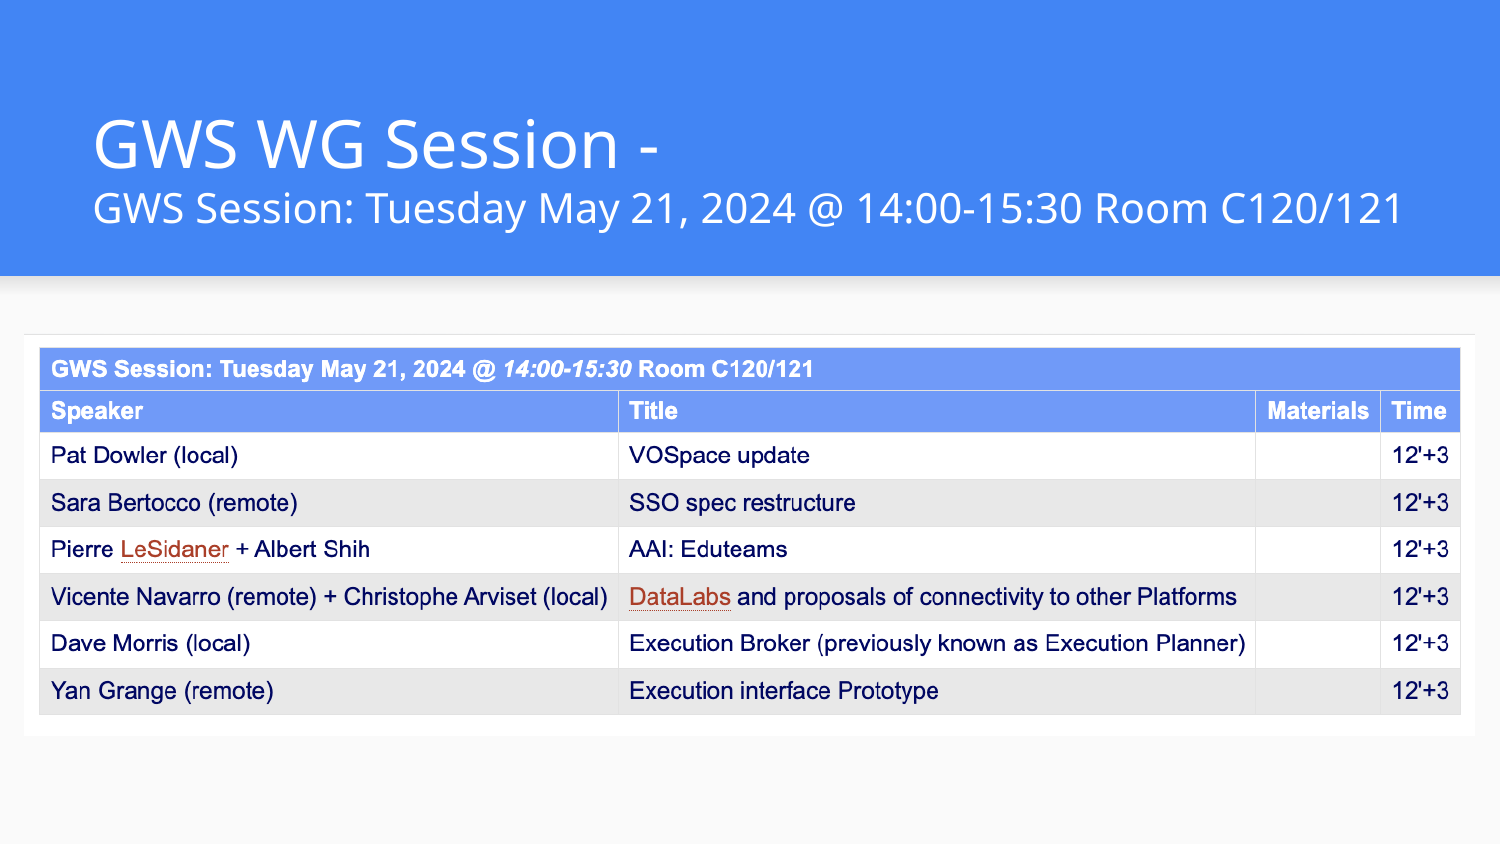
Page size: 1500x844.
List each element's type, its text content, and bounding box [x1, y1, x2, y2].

picture [24, 333, 1476, 736]
title GWS WG Session - GWS Session: Tuesday May 21, 2024 @ 14:00-15:30 Room C120/121 [77, 121, 1427, 248]
